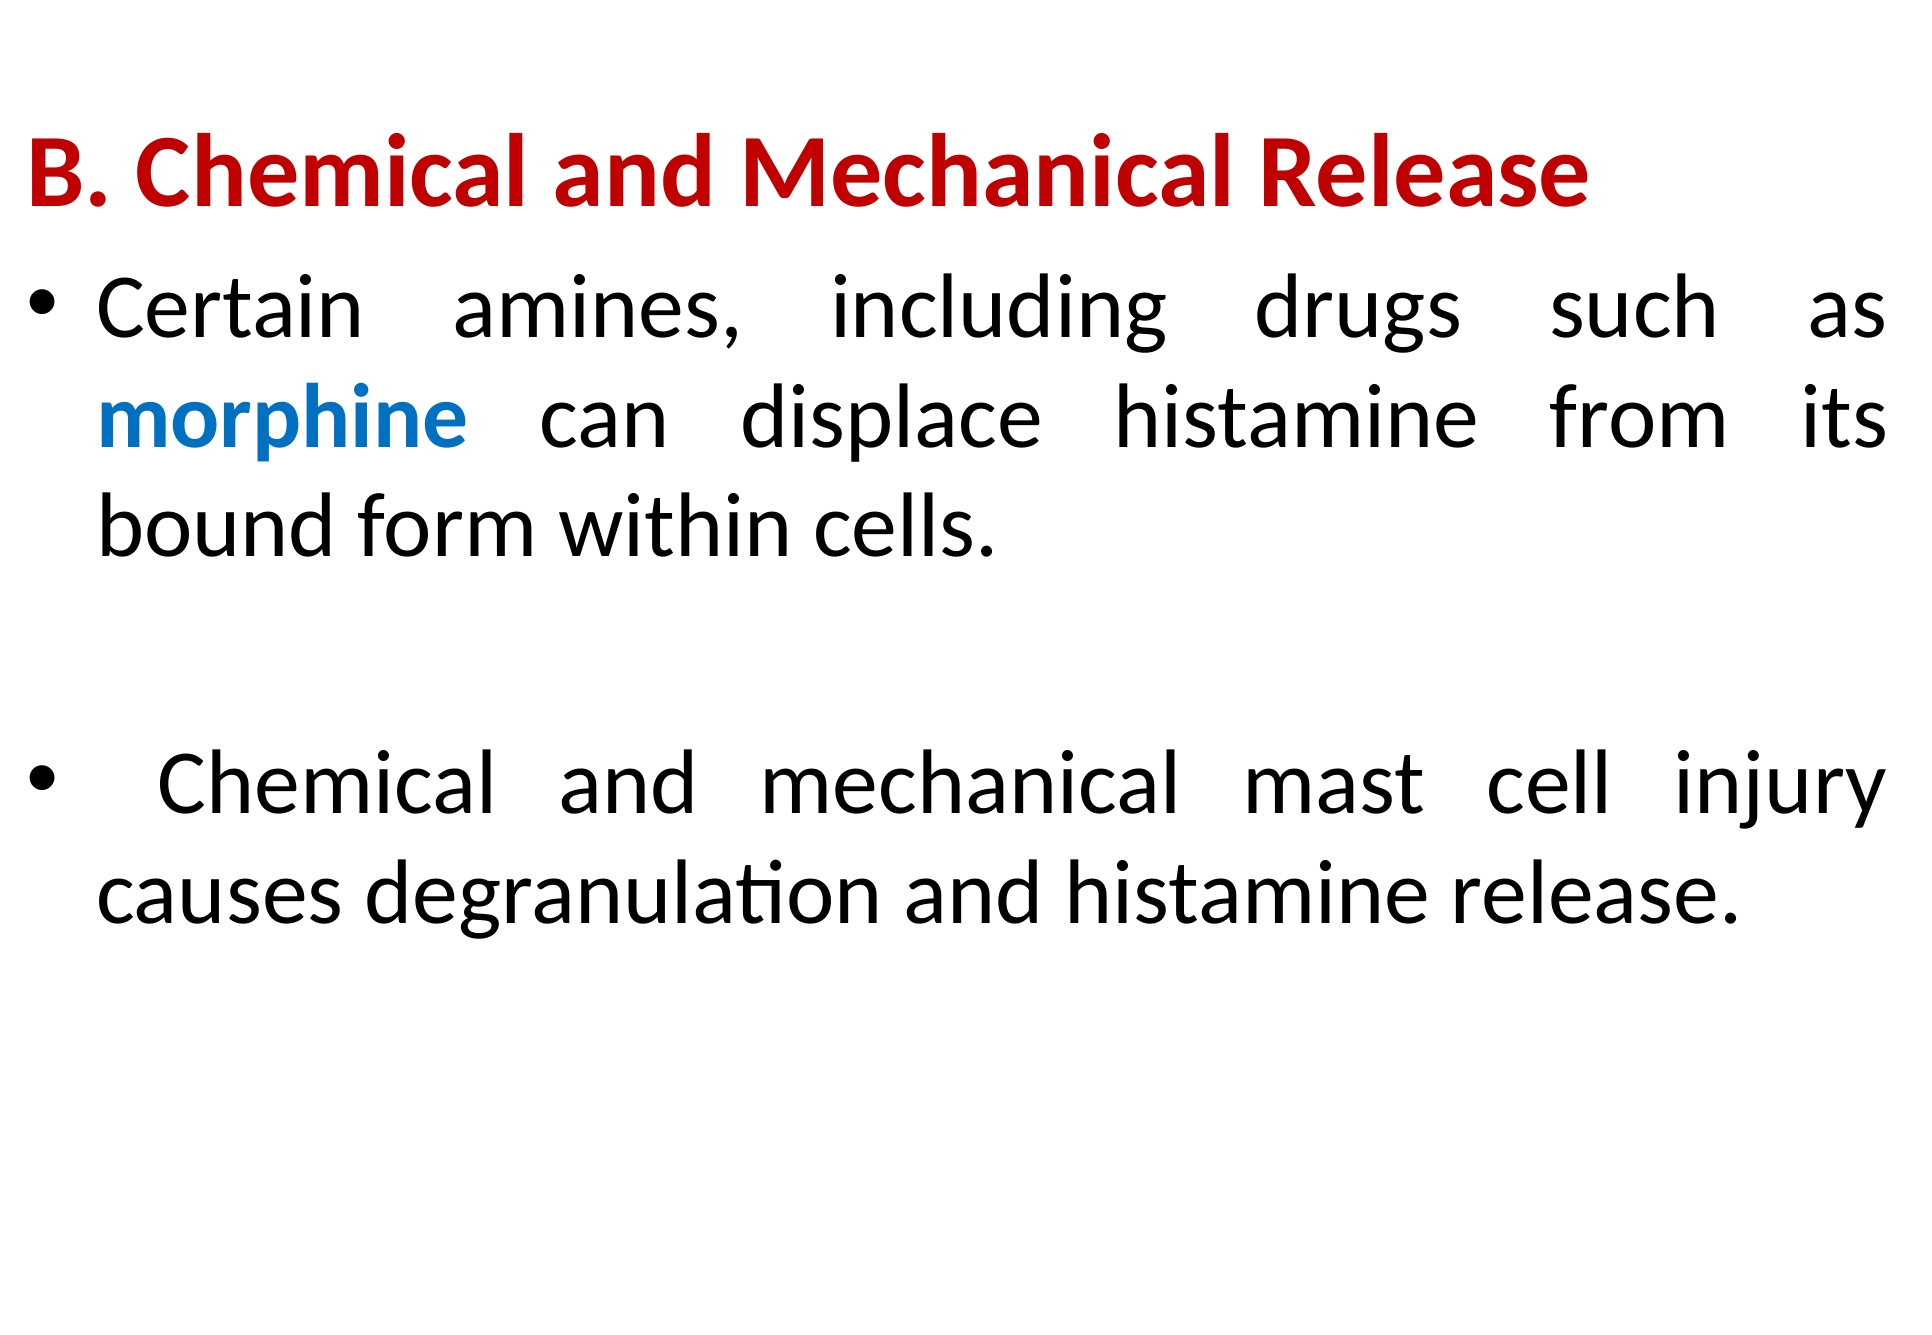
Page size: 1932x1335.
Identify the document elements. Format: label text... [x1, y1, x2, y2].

list B. Chemical and Mechanical Release Certain amines, including drugs such as morphine can displace histamine from its bound form within cells. Chemical and mechanical mast cell injury causes degranulation and histamine release. [7, 92, 1909, 974]
